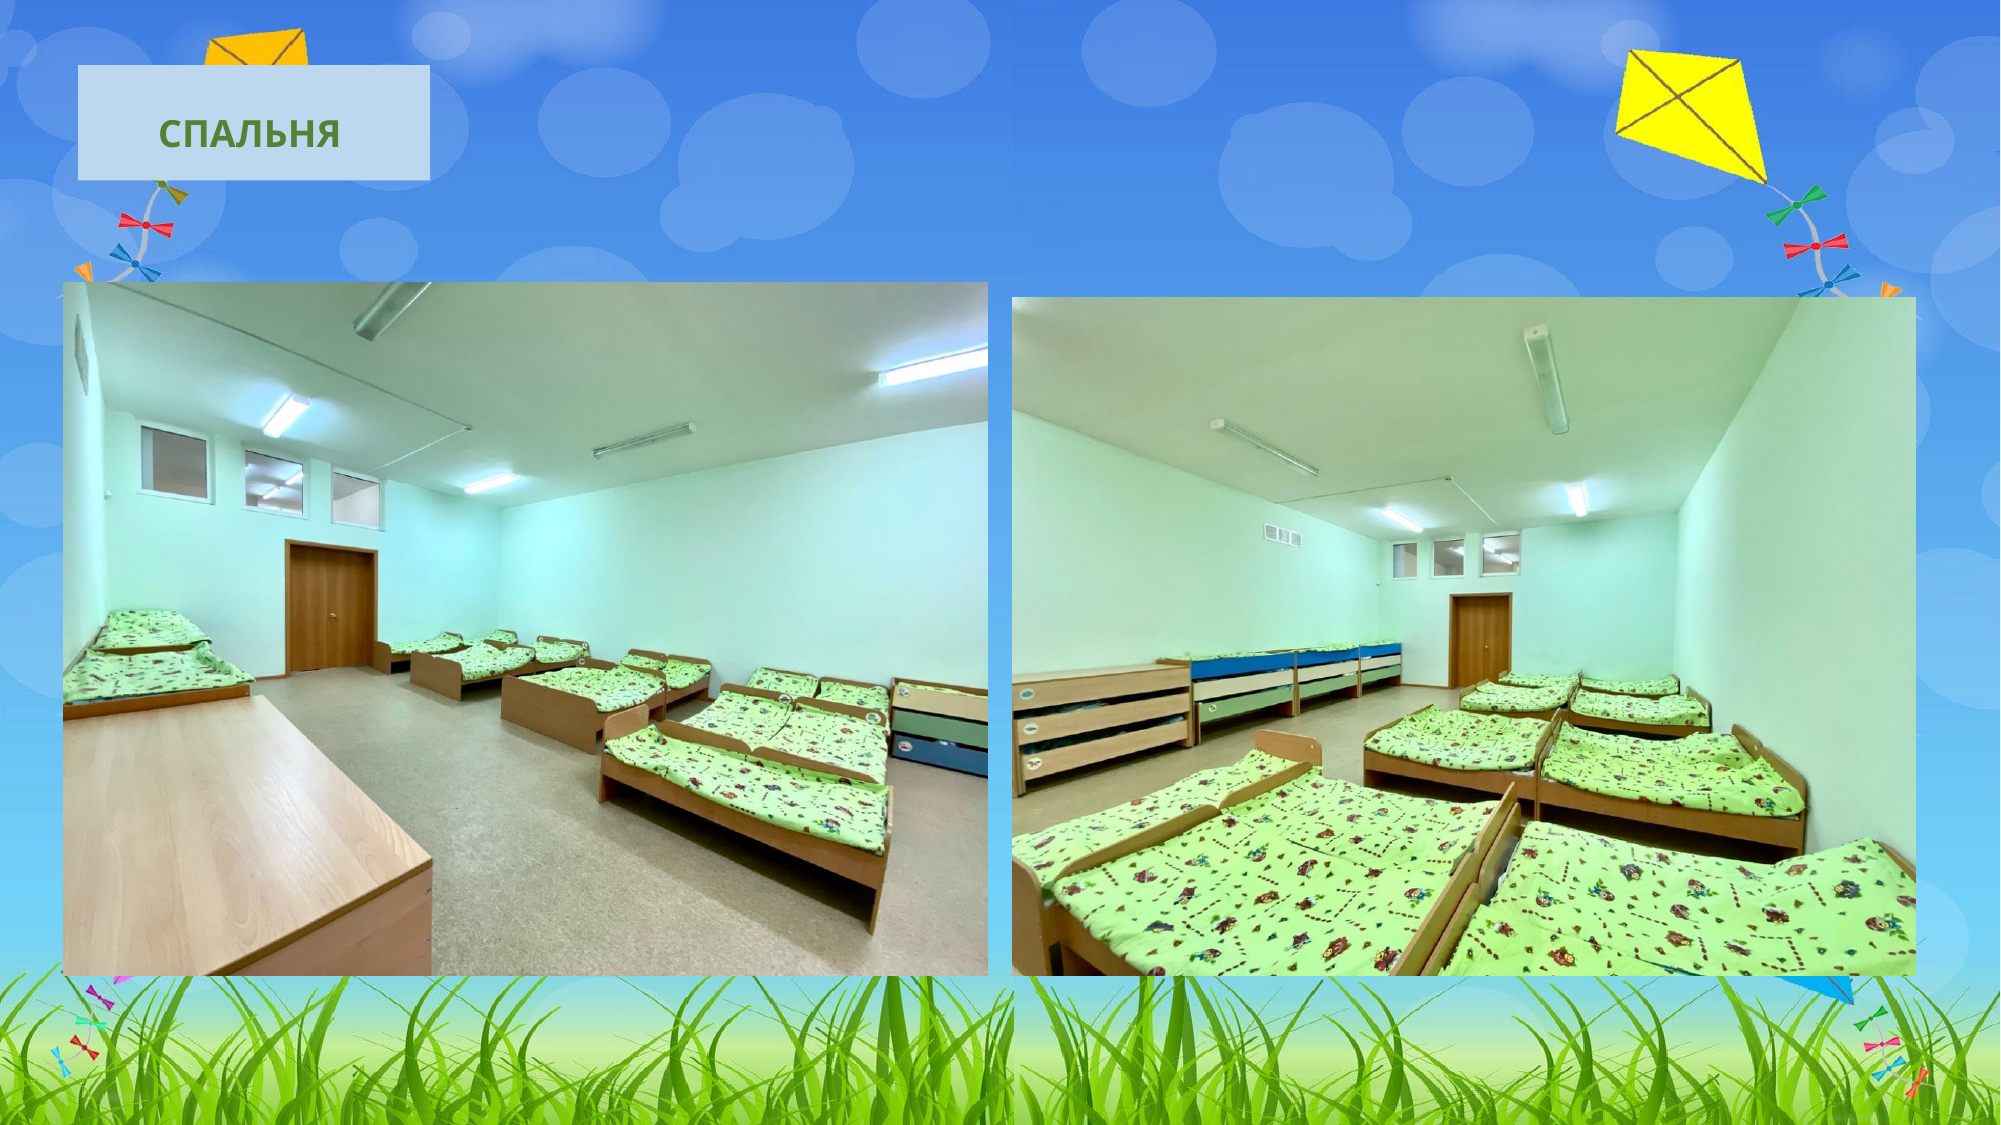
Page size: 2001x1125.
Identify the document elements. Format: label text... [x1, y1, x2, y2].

picture [0, 0, 2001, 1125]
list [63, 282, 988, 976]
title СПАЛЬНЯ [78, 65, 431, 181]
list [1012, 297, 1916, 976]
